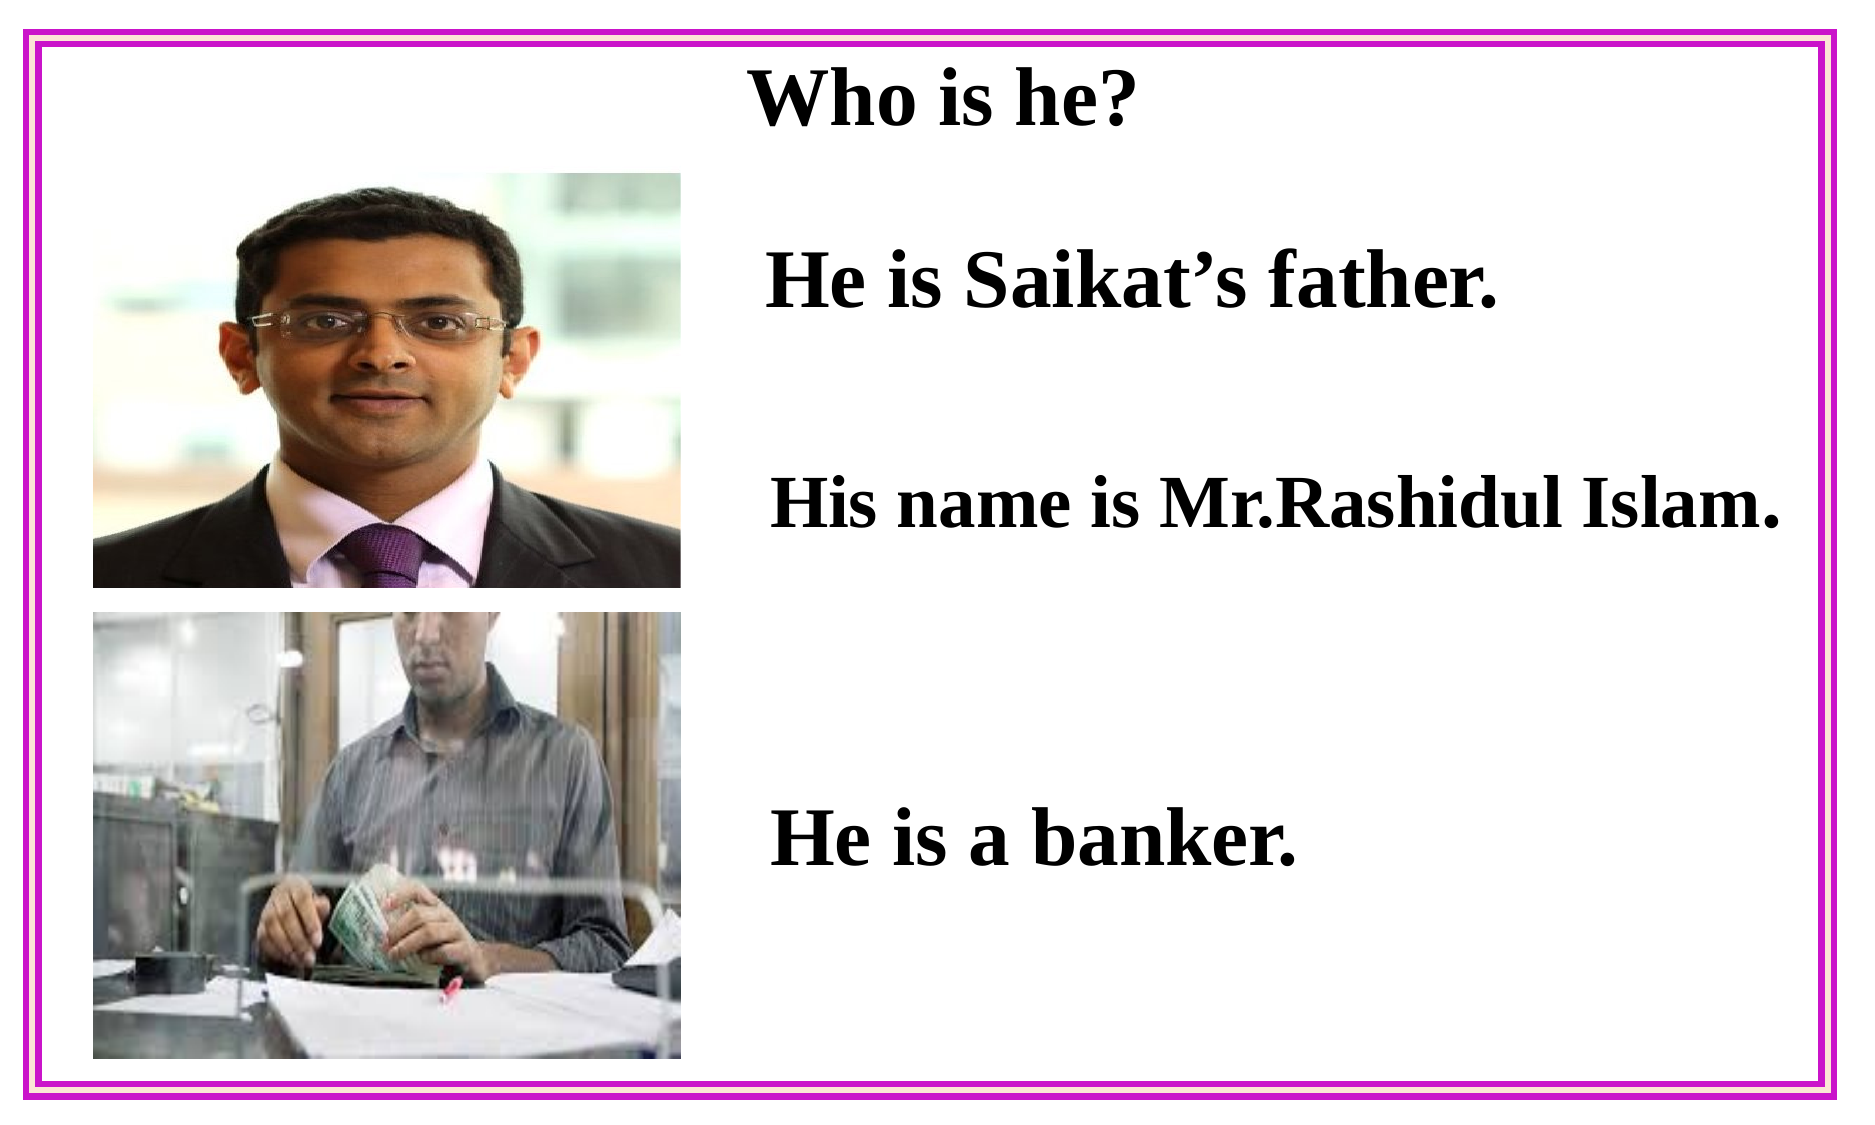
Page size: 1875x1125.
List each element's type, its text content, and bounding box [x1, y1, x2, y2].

text_box He is a banker. [755, 774, 1875, 890]
text_box Who is he? [11, 20, 1875, 164]
text_box His name is Mr.Rashidul Islam. [755, 437, 1840, 552]
picture [93, 161, 681, 588]
text_box He is Saikat’s father. [750, 217, 1875, 332]
picture [93, 612, 681, 1060]
